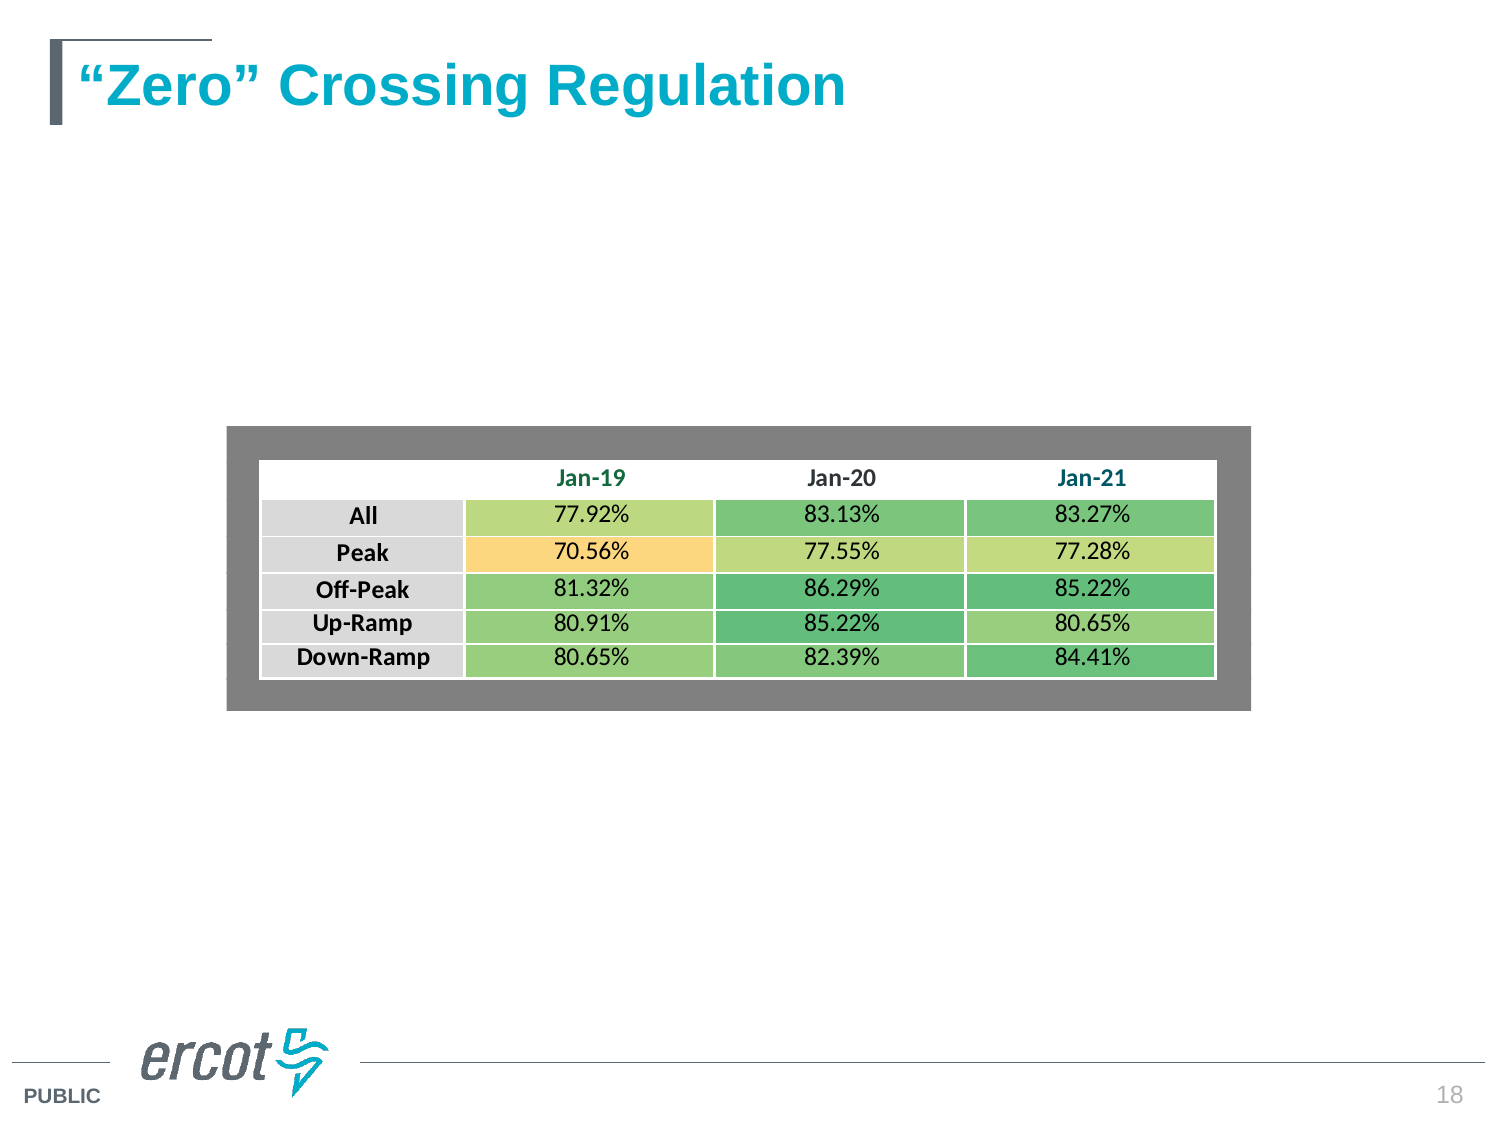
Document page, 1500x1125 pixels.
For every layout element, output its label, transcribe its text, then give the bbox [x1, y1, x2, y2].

slide_number 18 [1412, 1076, 1488, 1112]
title “Zero” Crossing Regulation [62, 39, 1450, 125]
picture [137, 1024, 332, 1100]
picture [224, 424, 1253, 713]
